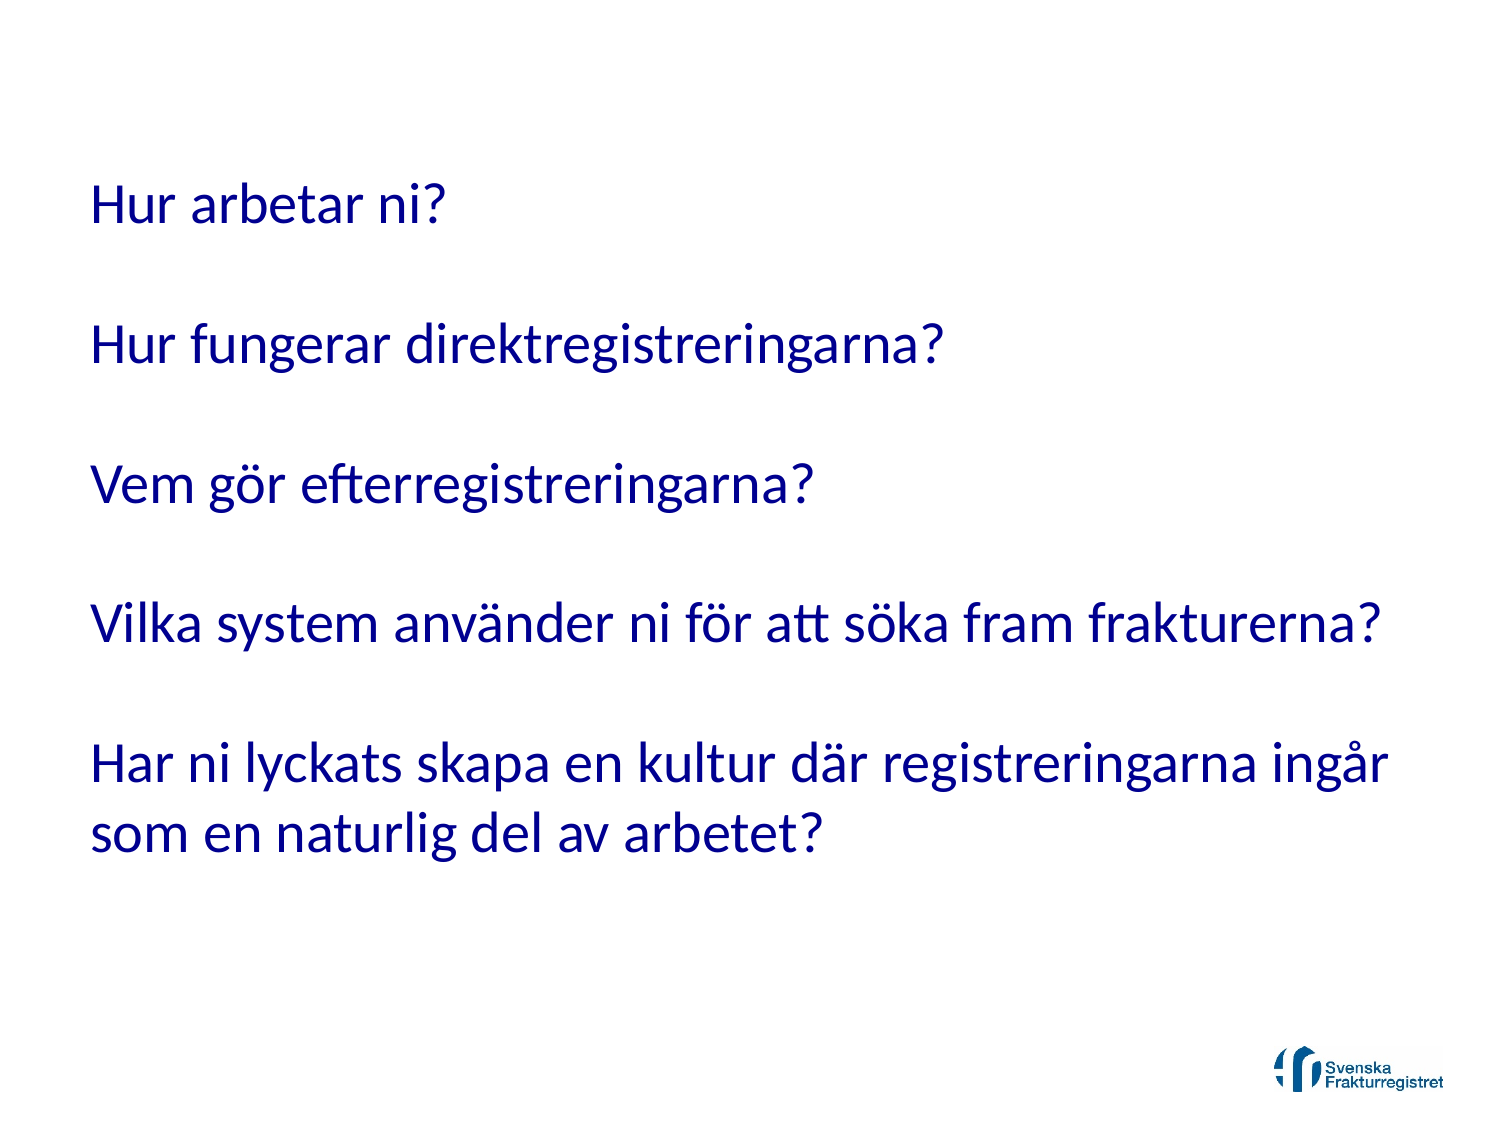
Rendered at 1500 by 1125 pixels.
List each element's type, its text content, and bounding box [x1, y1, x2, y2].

picture [1274, 1045, 1444, 1093]
title Hur arbetar ni? Hur fungerar direktregistreringarna? Vem gör efterregistreringarna? Vilka system använder ni för att söka fram frakturerna? Har ni lyckats skapa en kultur där registreringarna ingår som en naturlig del av arbetet? [75, 104, 1443, 1036]
